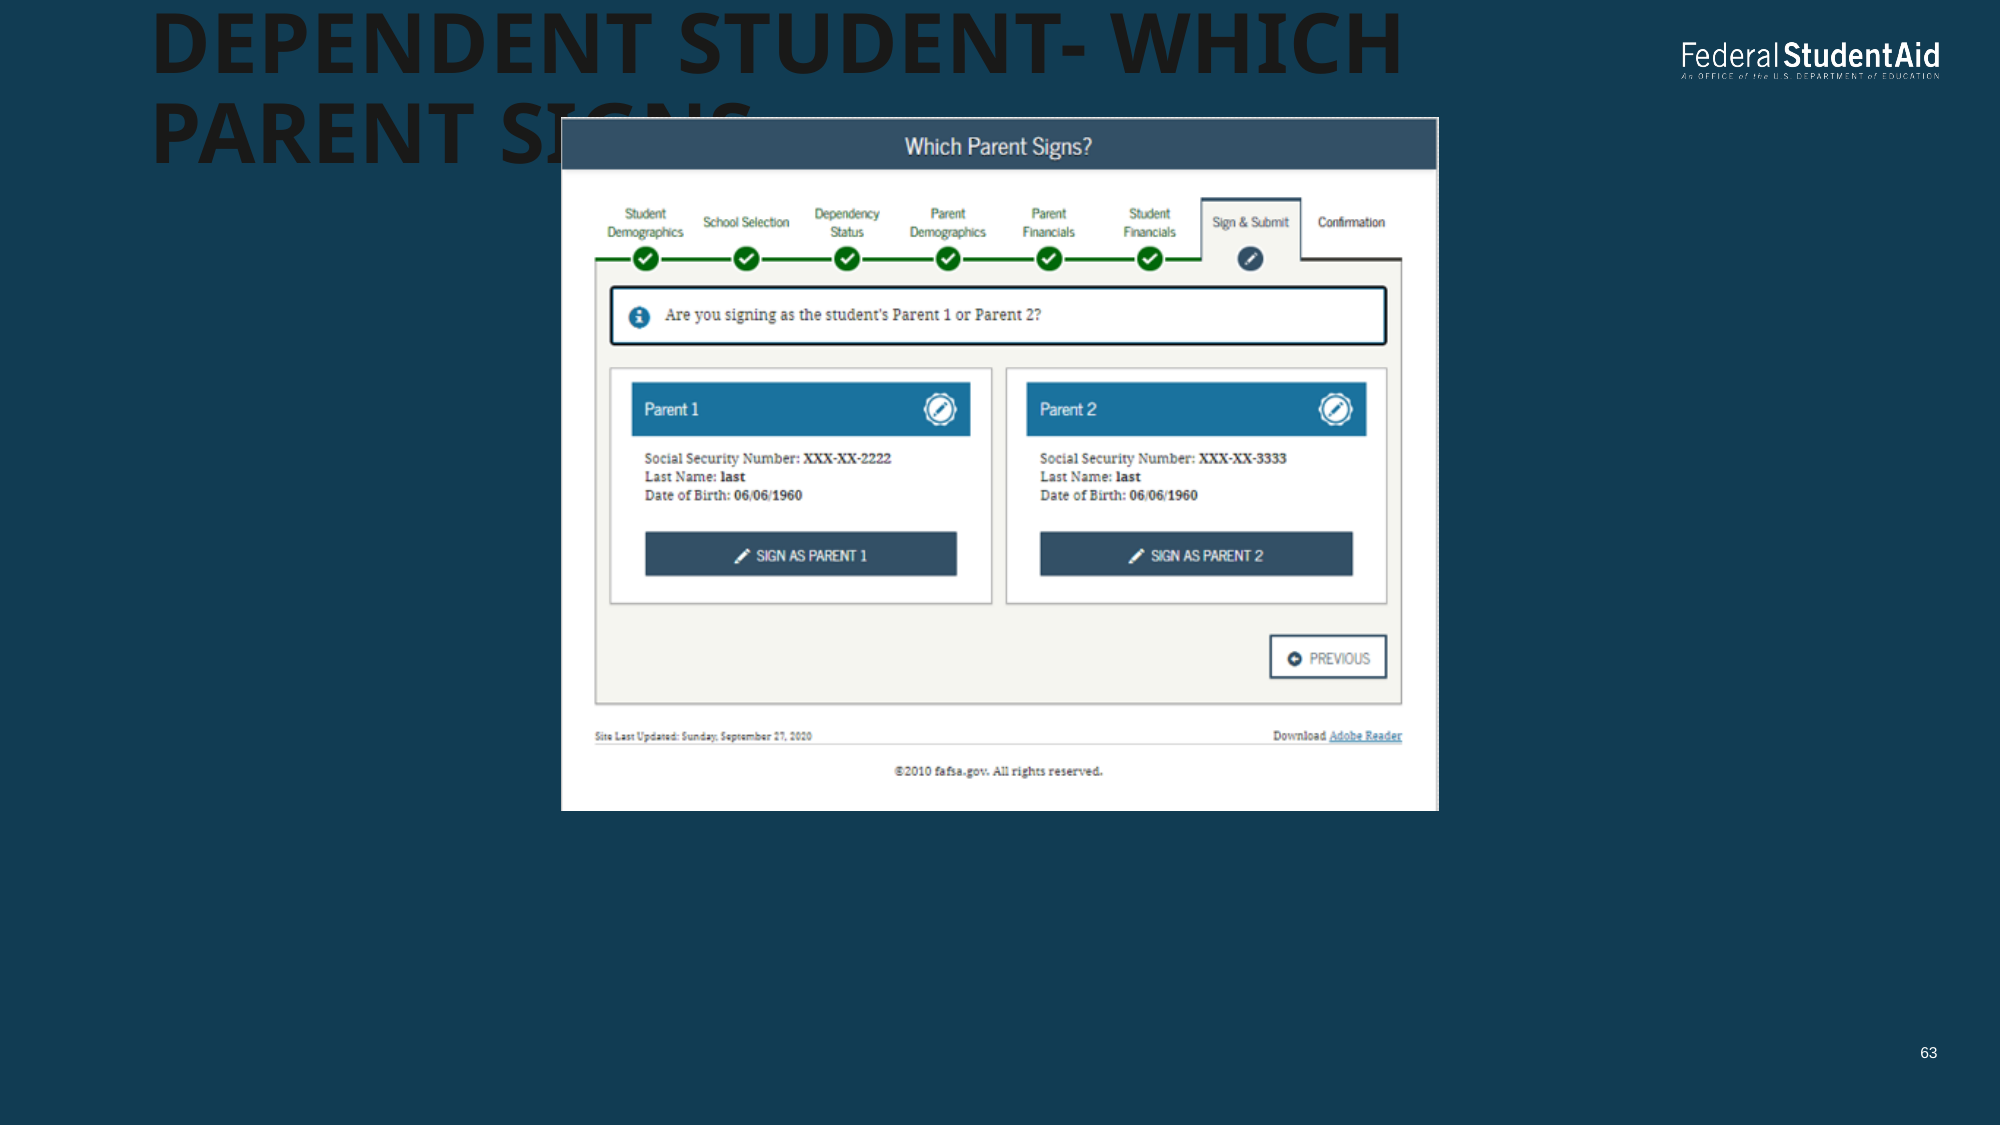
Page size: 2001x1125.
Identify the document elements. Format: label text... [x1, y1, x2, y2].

picture [1681, 42, 1939, 79]
title Dependent student- which parent signs [149, 58, 1606, 190]
slide_number 63 [1920, 1042, 1986, 1094]
picture [561, 117, 1439, 811]
